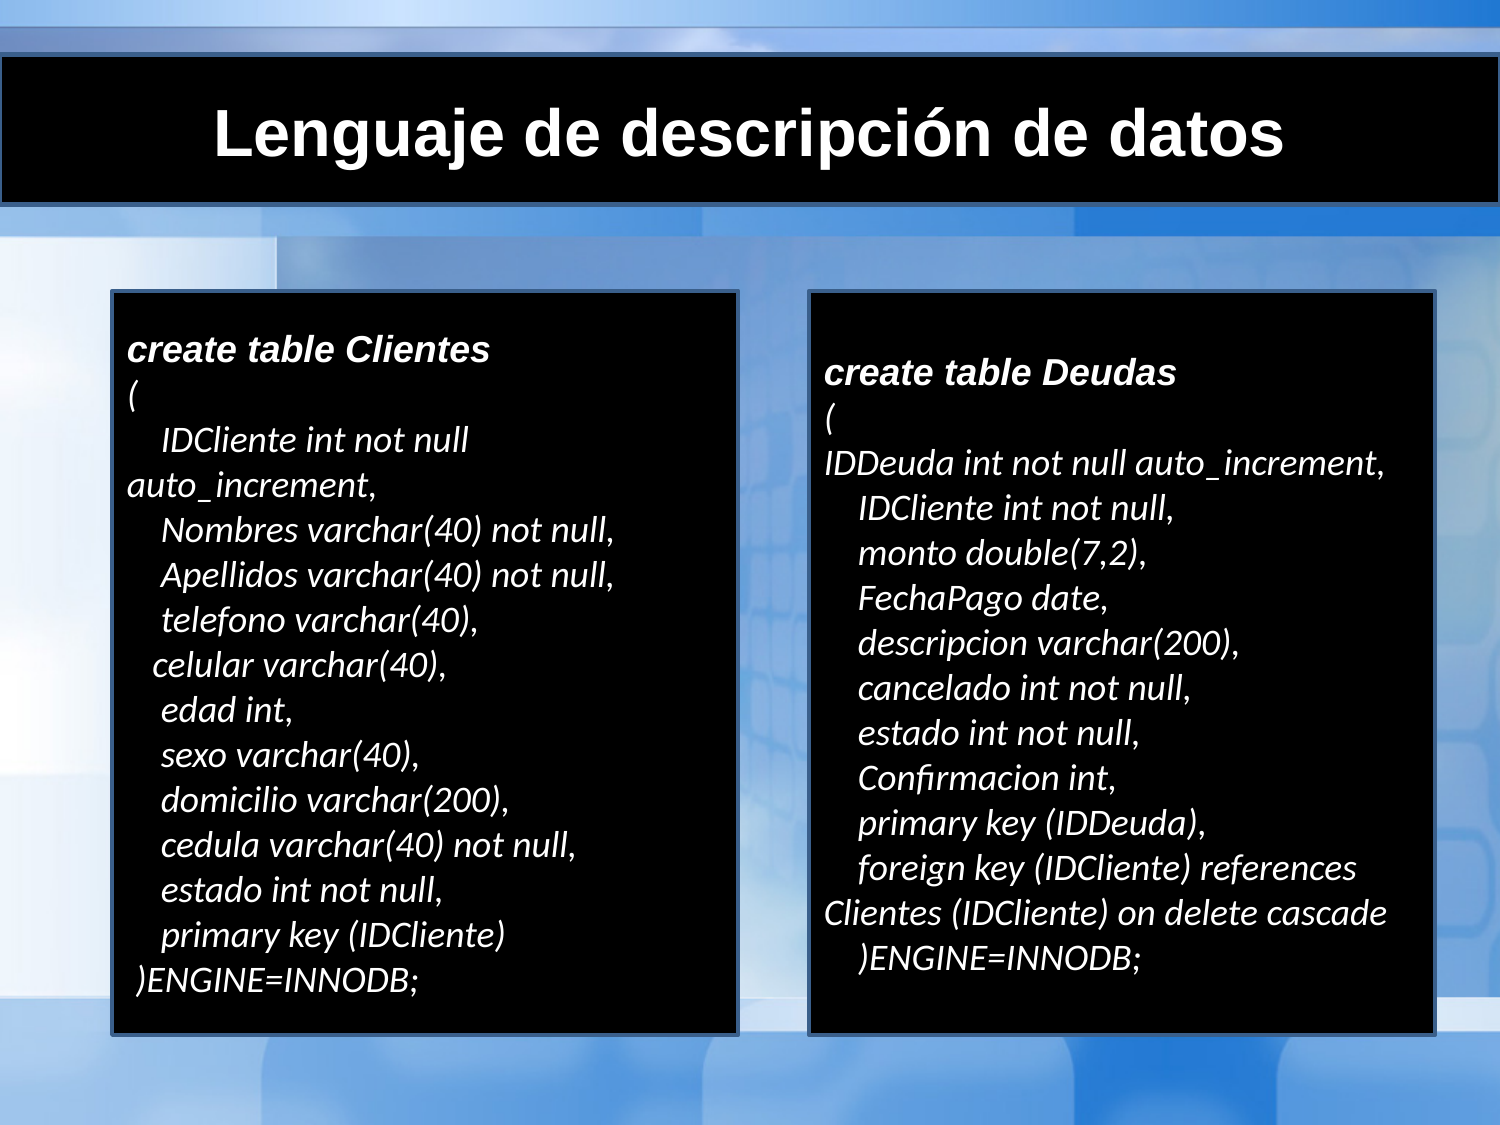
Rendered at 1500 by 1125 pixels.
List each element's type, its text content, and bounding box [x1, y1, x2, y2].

picture [0, 0, 1500, 52]
picture [0, 207, 1500, 1125]
text_box Lenguaje de descripción de datos [0, 52, 1500, 207]
text_box create table Clientes ( IDCliente int not null auto_increment, Nombres varchar(40) not null, Apellidos varchar(40) not null, telefono varchar(40), celular varchar(40), edad int, sexo varchar(40), domicilio varchar(200), cedula varchar(40) not null, estado int not null, primary key (IDCliente) )ENGINE=INNODB; [110, 289, 740, 1037]
text_box create table Deudas ( IDDeuda int not null auto_increment, IDCliente int not null, monto double(7,2), FechaPago date, descripcion varchar(200), cancelado int not null, estado int not null, Confirmacion int, primary key (IDDeuda), foreign key (IDCliente) references Clientes (IDCliente) on delete cascade )ENGINE=INNODB; [807, 289, 1437, 1037]
